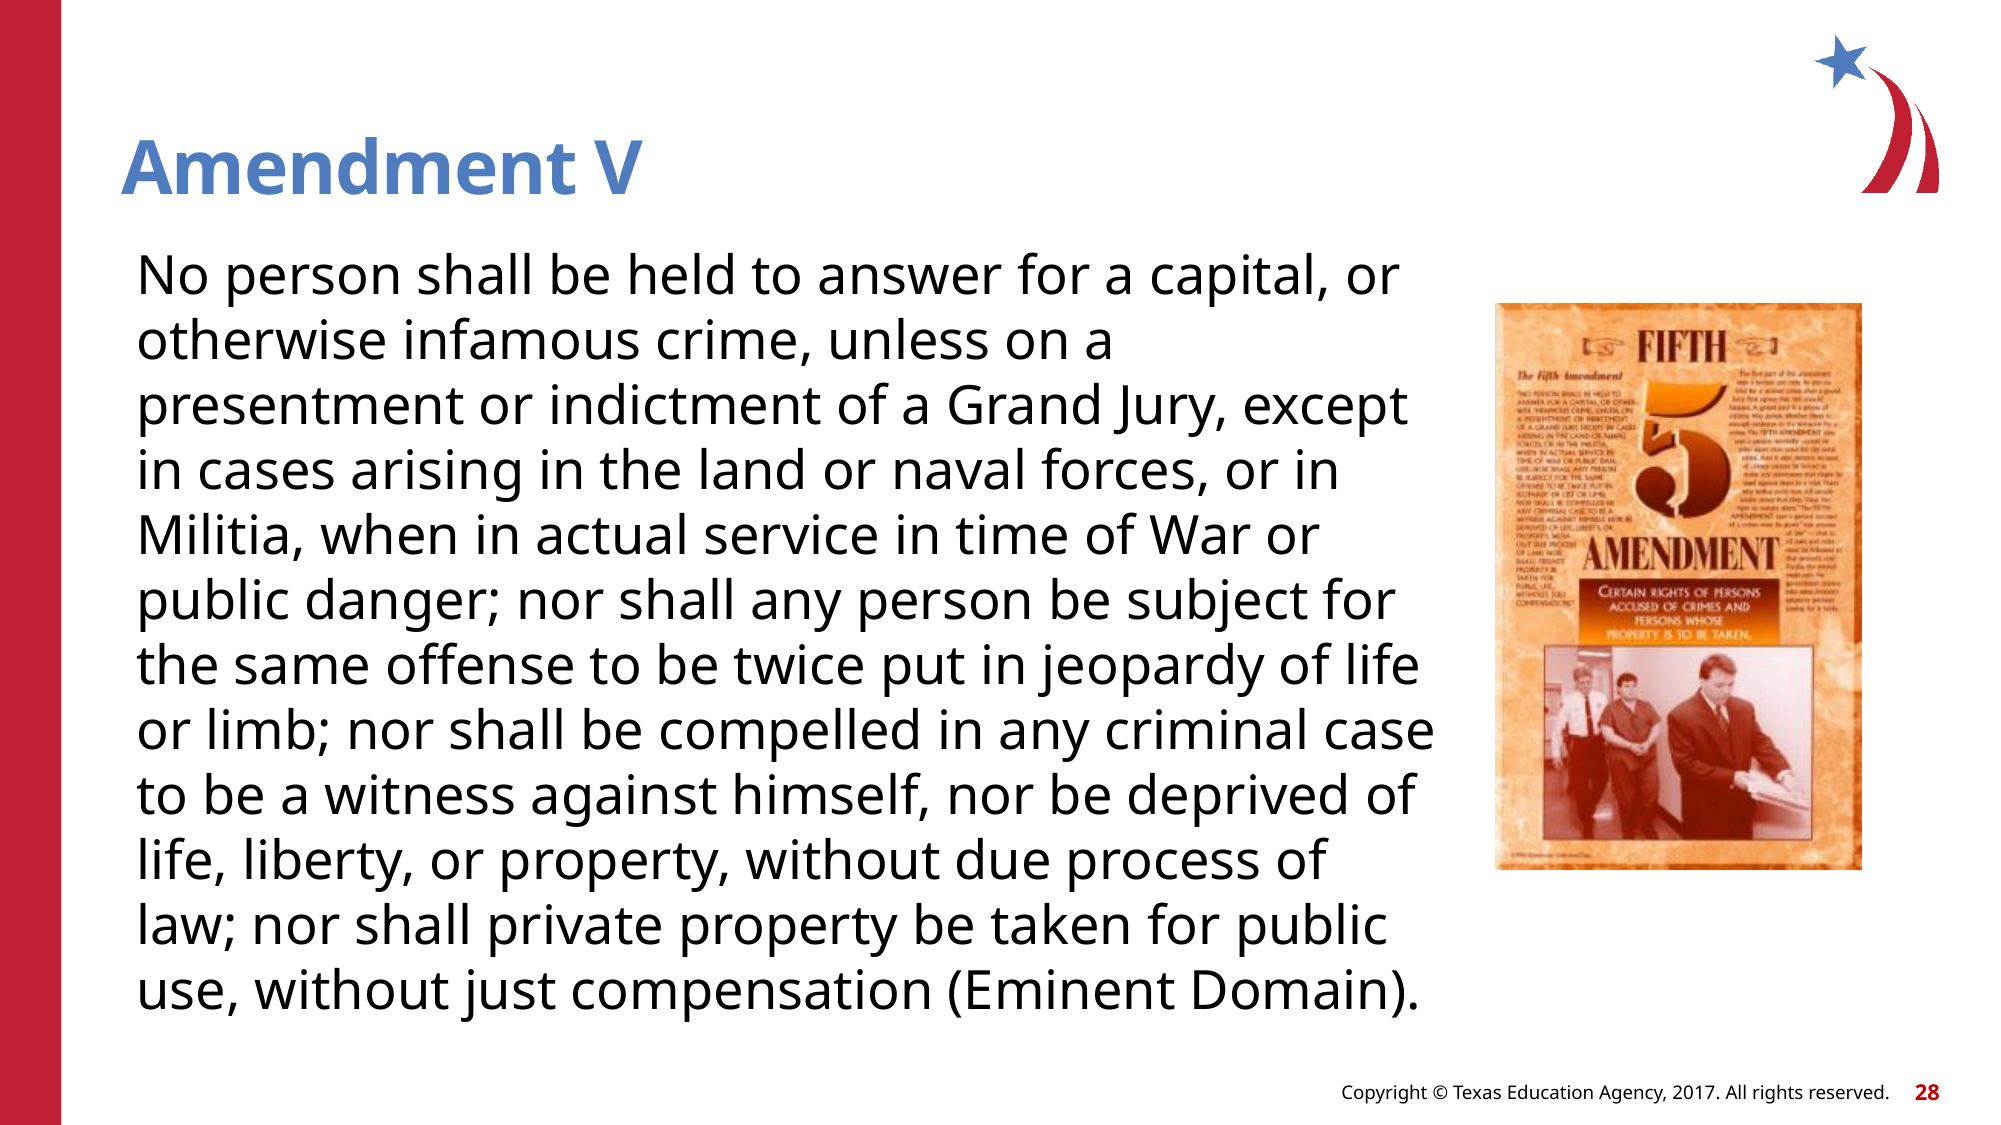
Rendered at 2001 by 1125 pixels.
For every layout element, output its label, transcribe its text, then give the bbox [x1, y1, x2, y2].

list No person shall be held to answer for a capital, or otherwise infamous crime, unless on a presentment or indictment of a Grand Jury, except in cases arising in the land or naval forces, or in Militia, when in actual service in time of War or public danger; nor shall any person be subject for the same offense to be twice put in jeopardy of life or limb; nor shall be compelled in any criminal case to be a witness against himself, nor be deprived of life, liberty, or property, without due process of law; nor shall private property be taken for public use, without just compensation (Eminent Domain). [121, 233, 1454, 1010]
picture [1495, 303, 1862, 870]
picture [1814, 34, 1939, 193]
title Amendment V [121, 66, 1772, 211]
